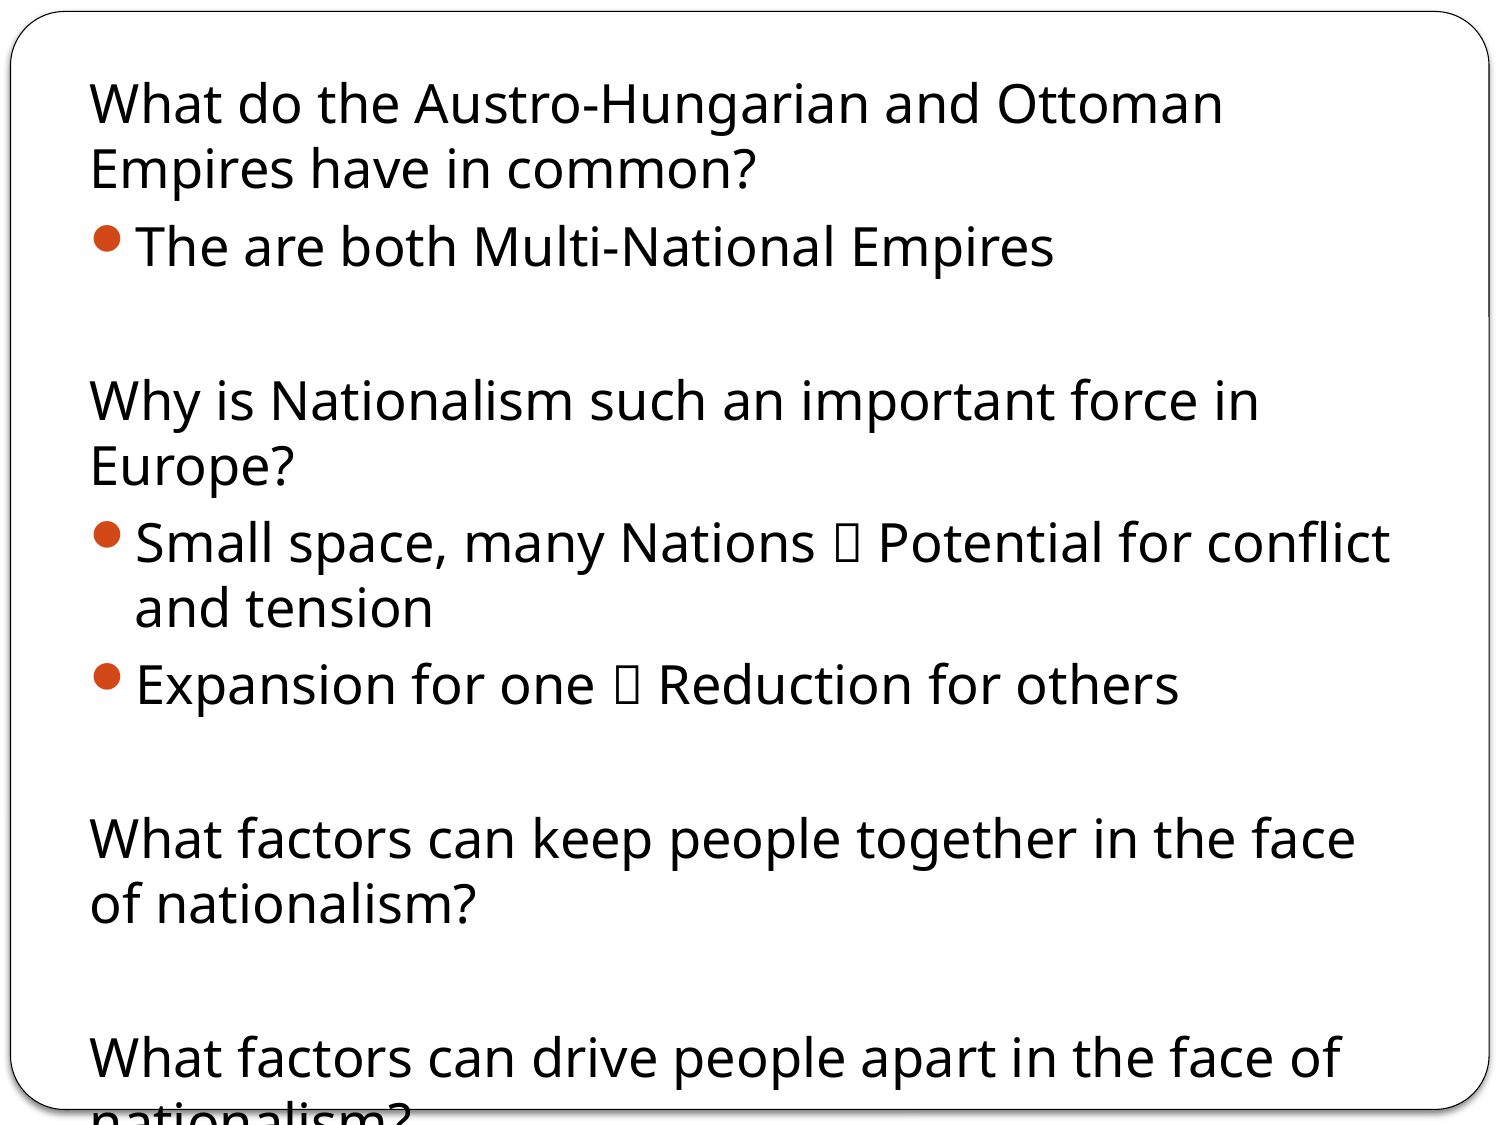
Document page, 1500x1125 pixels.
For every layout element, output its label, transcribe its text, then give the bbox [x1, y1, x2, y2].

list What do the Austro-Hungarian and Ottoman Empires have in common? The are both Multi-National Empires Why is Nationalism such an important force in Europe? Small space, many Nations  Potential for conflict and tension Expansion for one  Reduction for others What factors can keep people together in the face of nationalism? What factors can drive people apart in the face of nationalism? [75, 62, 1425, 988]
